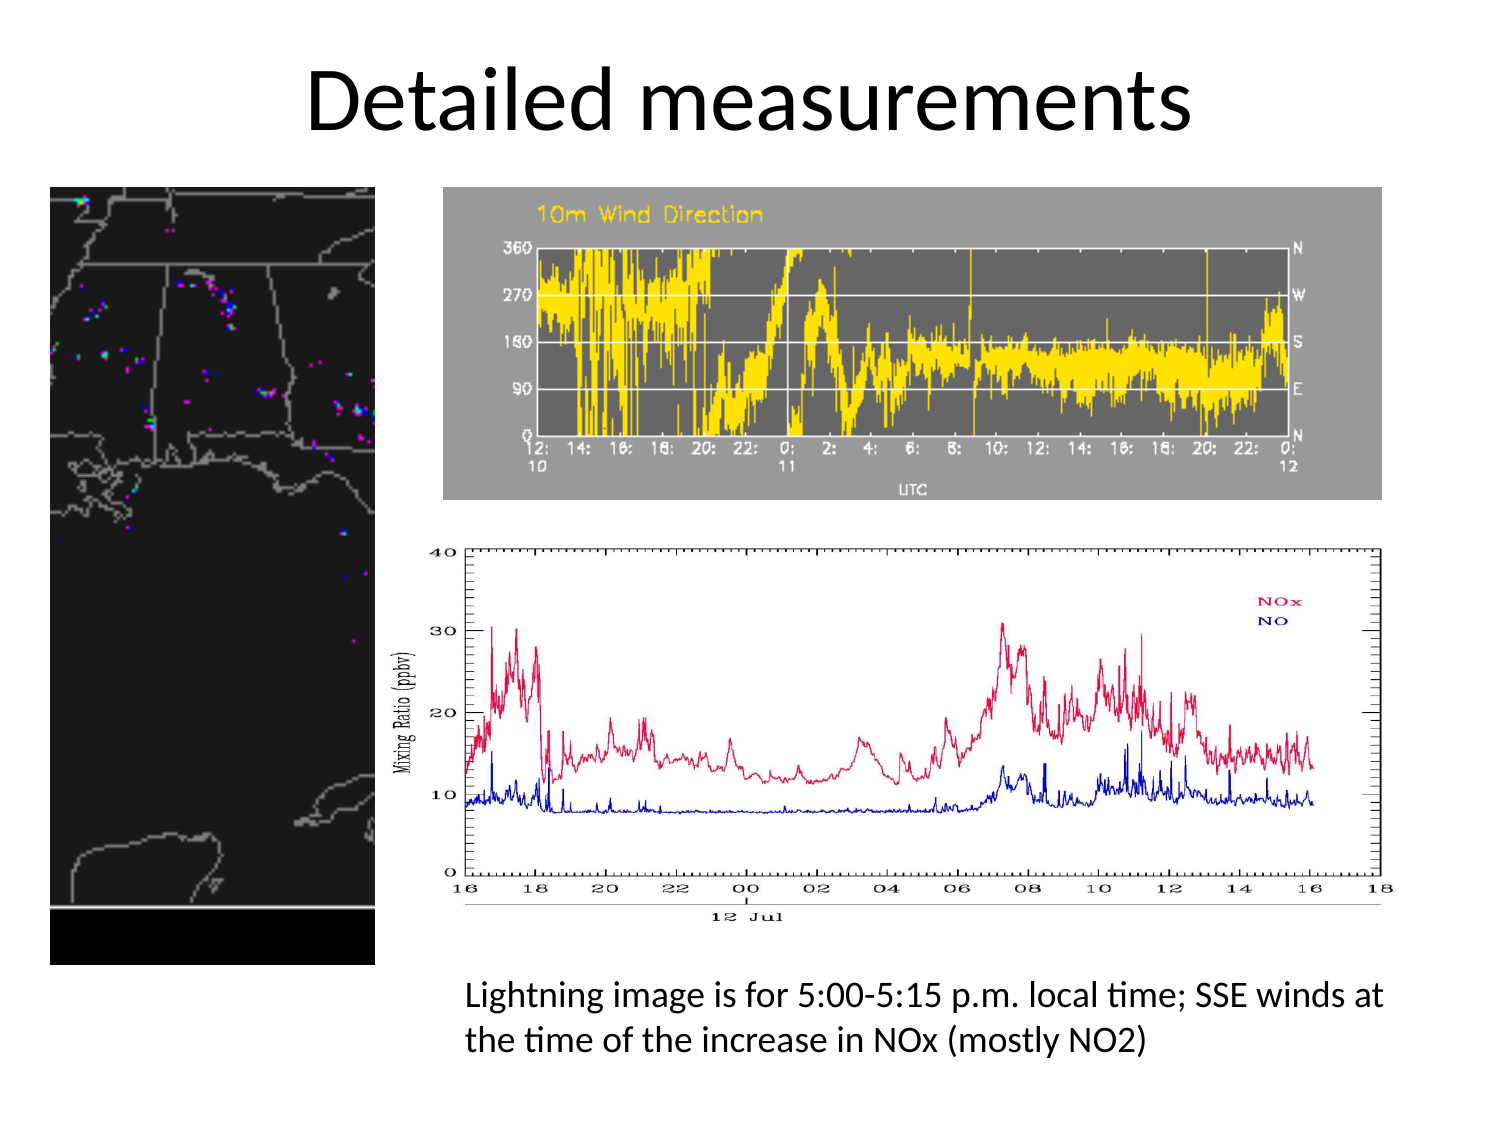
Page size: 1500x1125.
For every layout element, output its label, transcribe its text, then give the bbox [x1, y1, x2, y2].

title Detailed measurements [75, 0, 1425, 188]
text_box Lightning image is for 5:00-5:15 p.m. local time; SSE winds at the time of the increase in NOx (mostly NO2) [450, 999, 1400, 1068]
picture [443, 187, 1382, 501]
picture [49, 187, 1451, 990]
